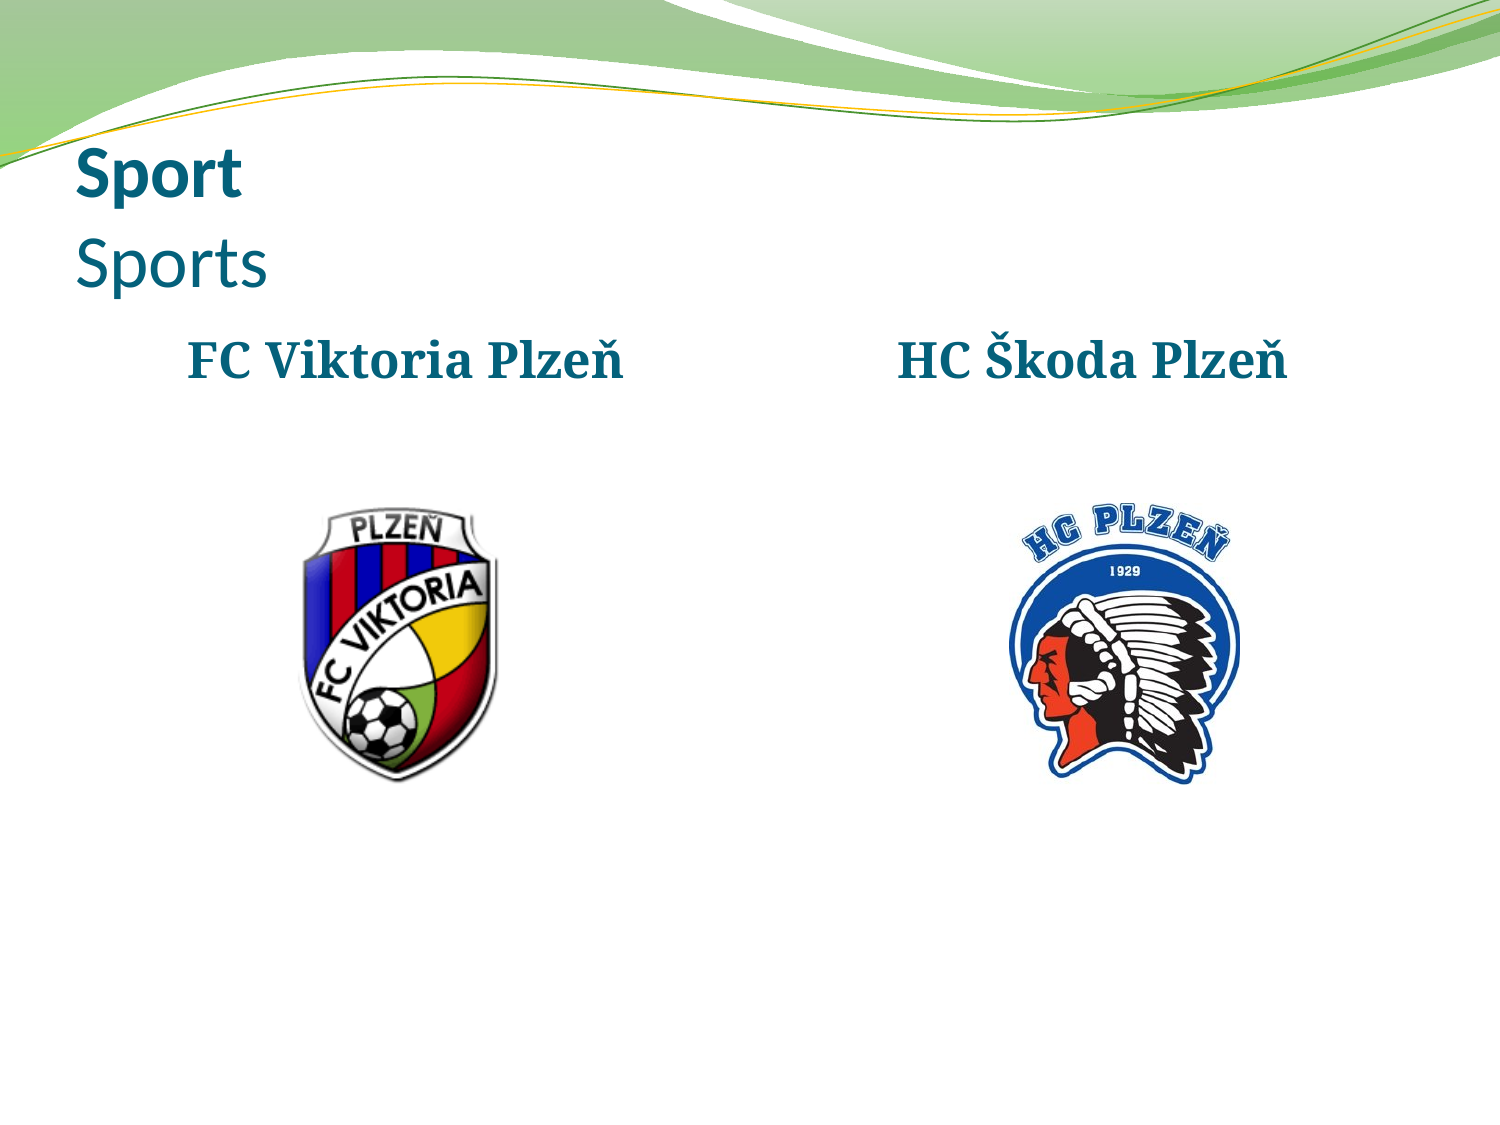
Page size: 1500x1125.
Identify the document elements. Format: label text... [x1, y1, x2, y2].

picture [1009, 503, 1240, 785]
picture [288, 503, 509, 785]
list HC Škoda Plzeň [761, 305, 1425, 413]
title Sport Sports [75, 115, 1425, 303]
list FC Viktoria Plzeň [75, 304, 738, 413]
